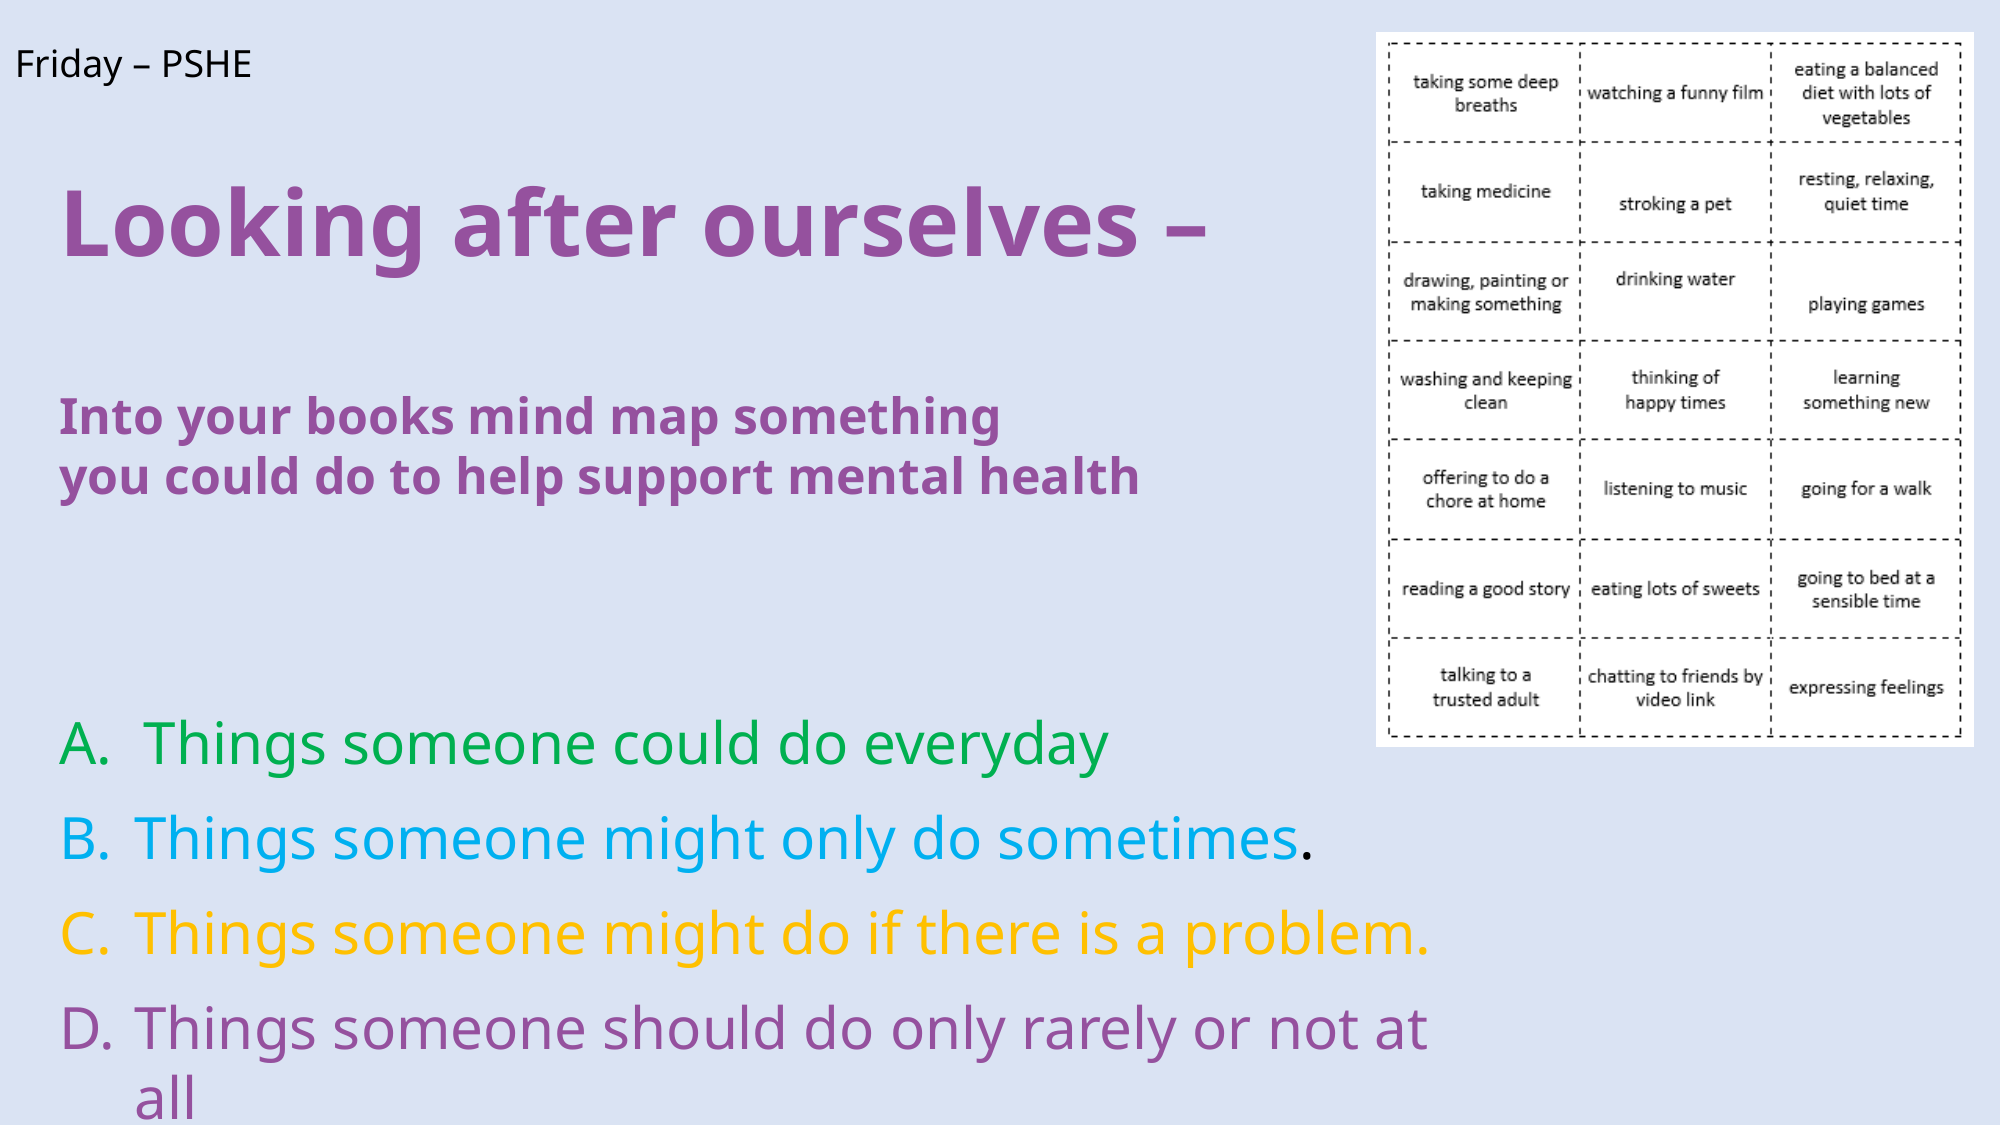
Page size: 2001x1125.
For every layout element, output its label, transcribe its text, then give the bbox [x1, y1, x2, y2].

text_box Looking after ourselves – Into your books mind map something you could do to help support mental health [44, 156, 1231, 512]
text_box Things someone could do everyday Things someone might only do sometimes. Things someone might do if there is a problem. Things someone should do only rarely or not at all [44, 663, 1504, 1125]
text_box Friday – PSHE [0, 32, 1000, 138]
picture [1376, 32, 1974, 747]
